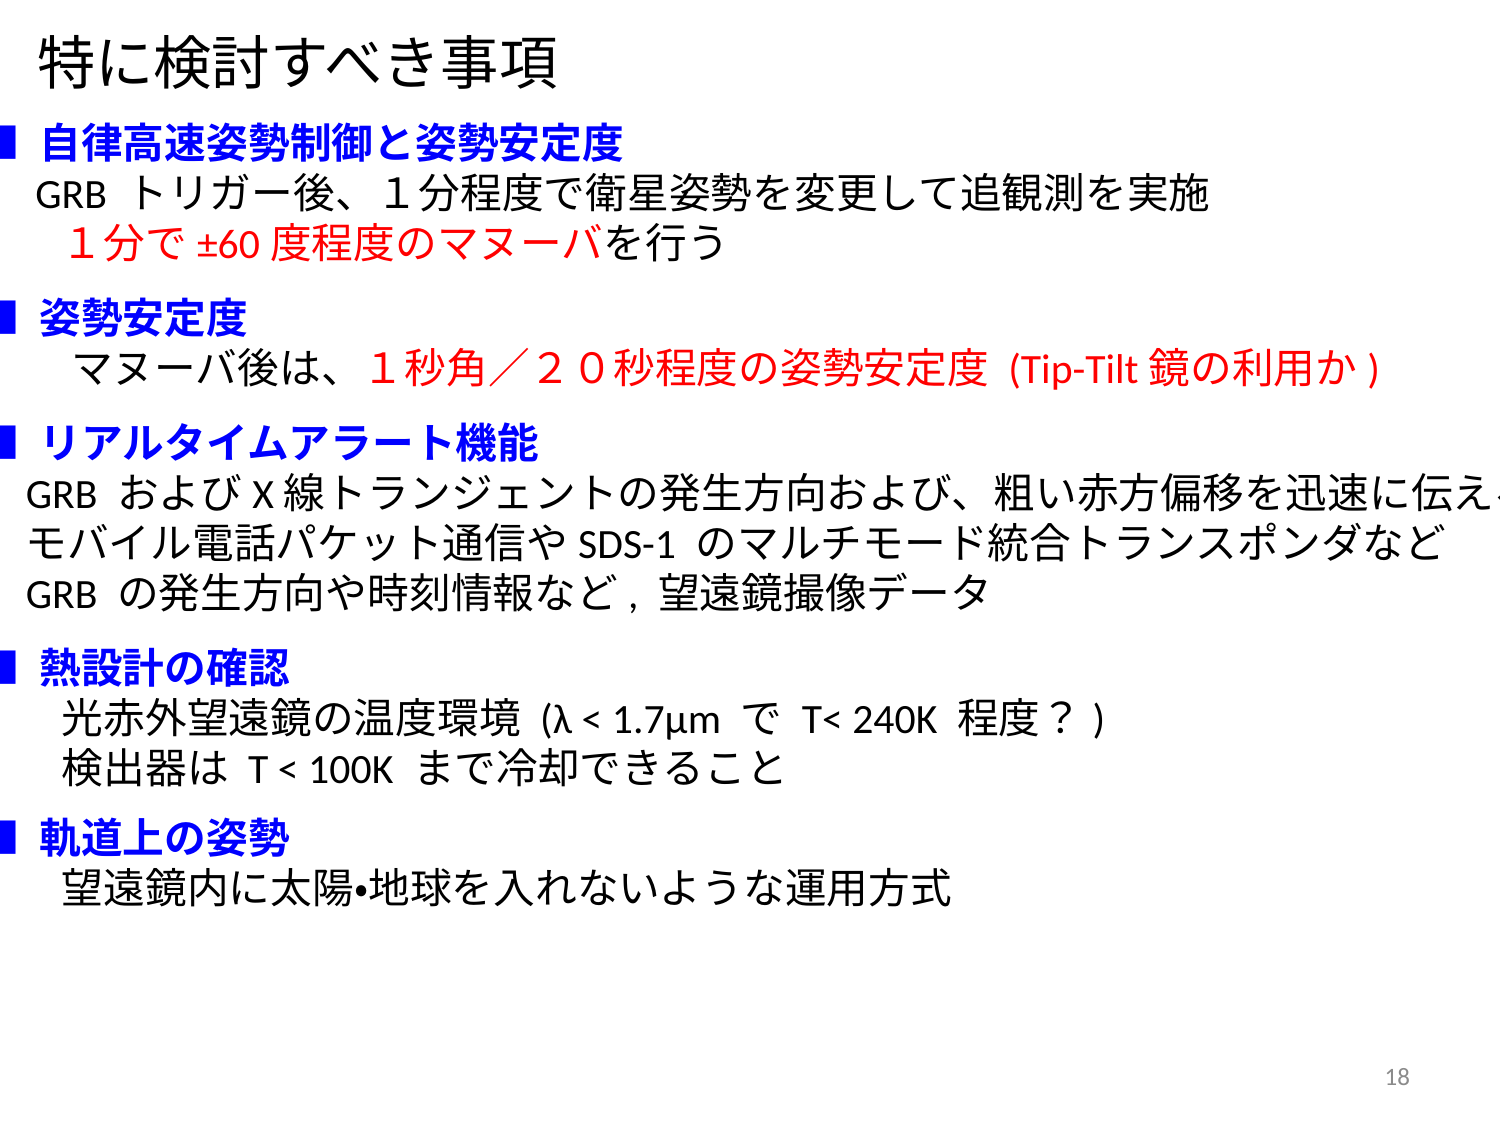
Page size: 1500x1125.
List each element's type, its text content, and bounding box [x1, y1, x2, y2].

slide_number 18 [1074, 1045, 1425, 1106]
text_box 特に検討すべき事項 [22, 19, 573, 104]
text_box ■ 自律高速姿勢制御と姿勢安定度 GRB トリガー後、１分程度で衛星姿勢を変更して追観測を実施 １分で±60度程度のマヌーバを行う ■ 姿勢安定度 マヌーバ後は、１秒角／２０秒程度の姿勢安定度 (Tip-Tilt鏡の利用か) ■ リアルタイムアラート機能 GRB およびX線トランジェントの発生方向および、粗い赤方偏移を迅速に伝える モバイル電話パケット通信やSDS-1 のマルチモード統合トランスポンダなど GRB の発生方向や時刻情報など, 望遠鏡撮像データ ■ 熱設計の確認 光赤外望遠鏡の温度環境 (λ < 1.7μm で T< 240K 程度？) 検出器は T < 100K まで冷却できること ■ 軌道上の姿勢 望遠鏡内に太陽・地球を入れないような運用方式 [0, 109, 1500, 920]
